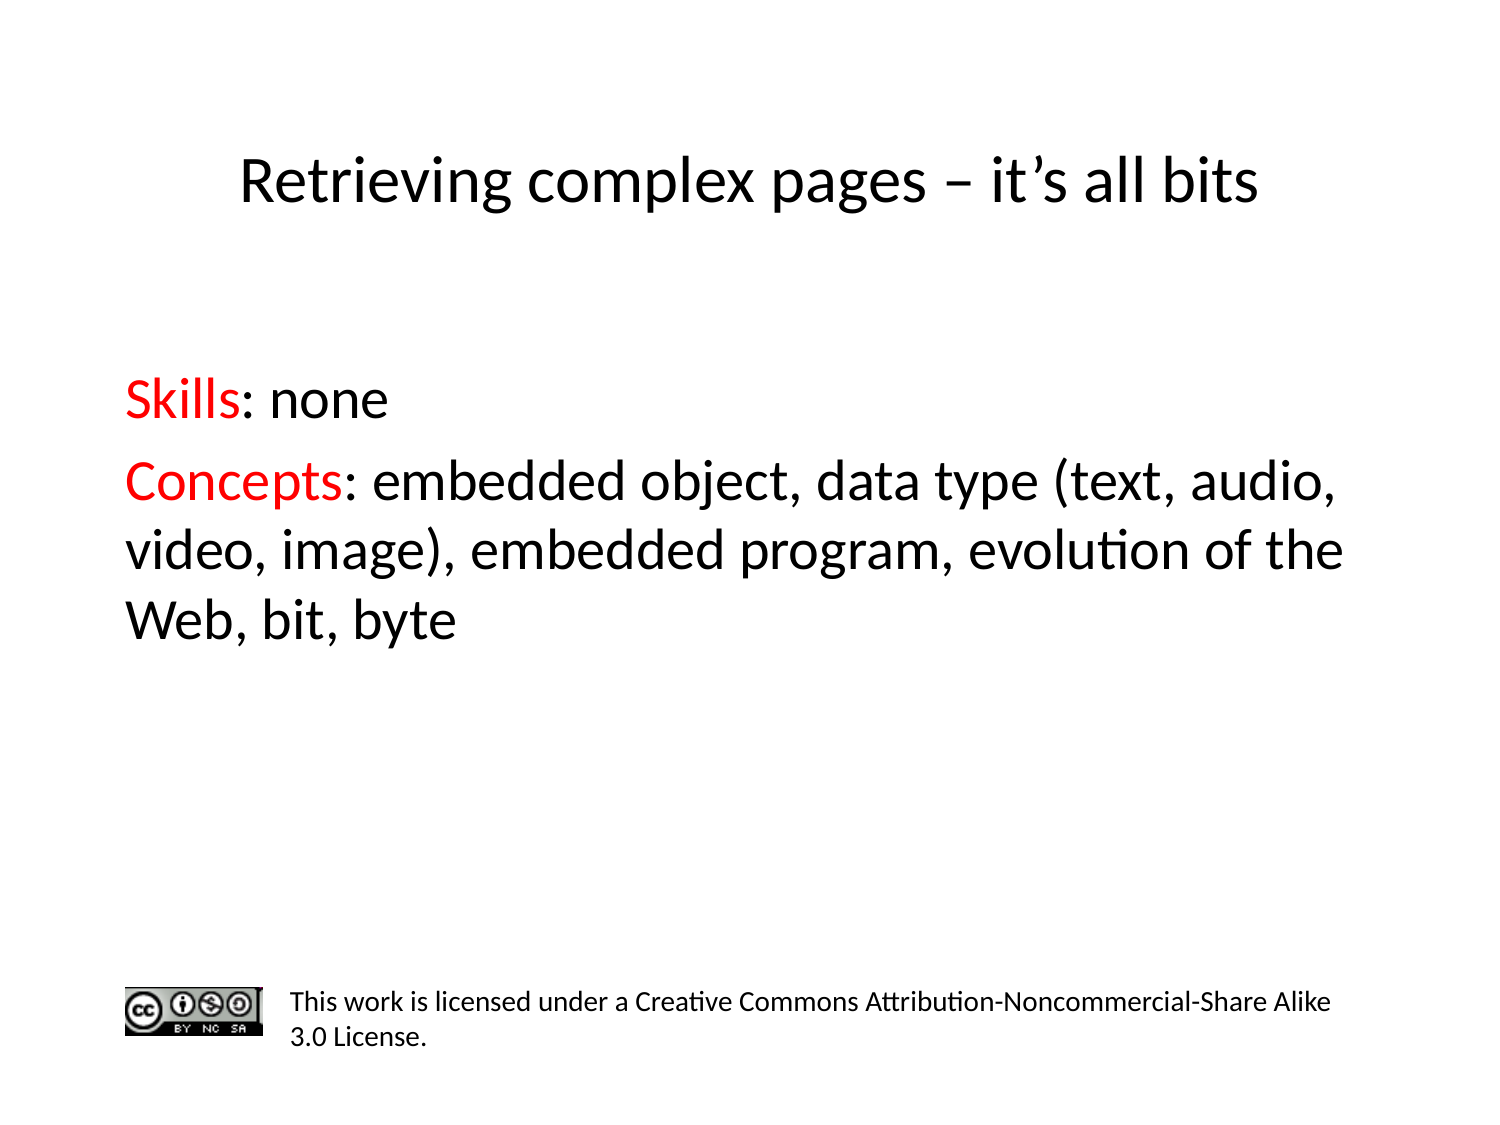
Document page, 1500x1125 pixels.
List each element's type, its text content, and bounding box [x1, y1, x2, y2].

text_box Retrieving complex pages – it’s all bits [224, 128, 1276, 223]
text_box This work is licensed under a Creative Commons Attribution-Noncommercial-Share Alike 3.0 License. [275, 975, 1363, 1060]
text_box Skills: none Concepts: embedded object, data type (text, audio, video, image), embedded program, evolution of the Web, bit, byte [110, 352, 1428, 653]
picture [124, 987, 263, 1037]
